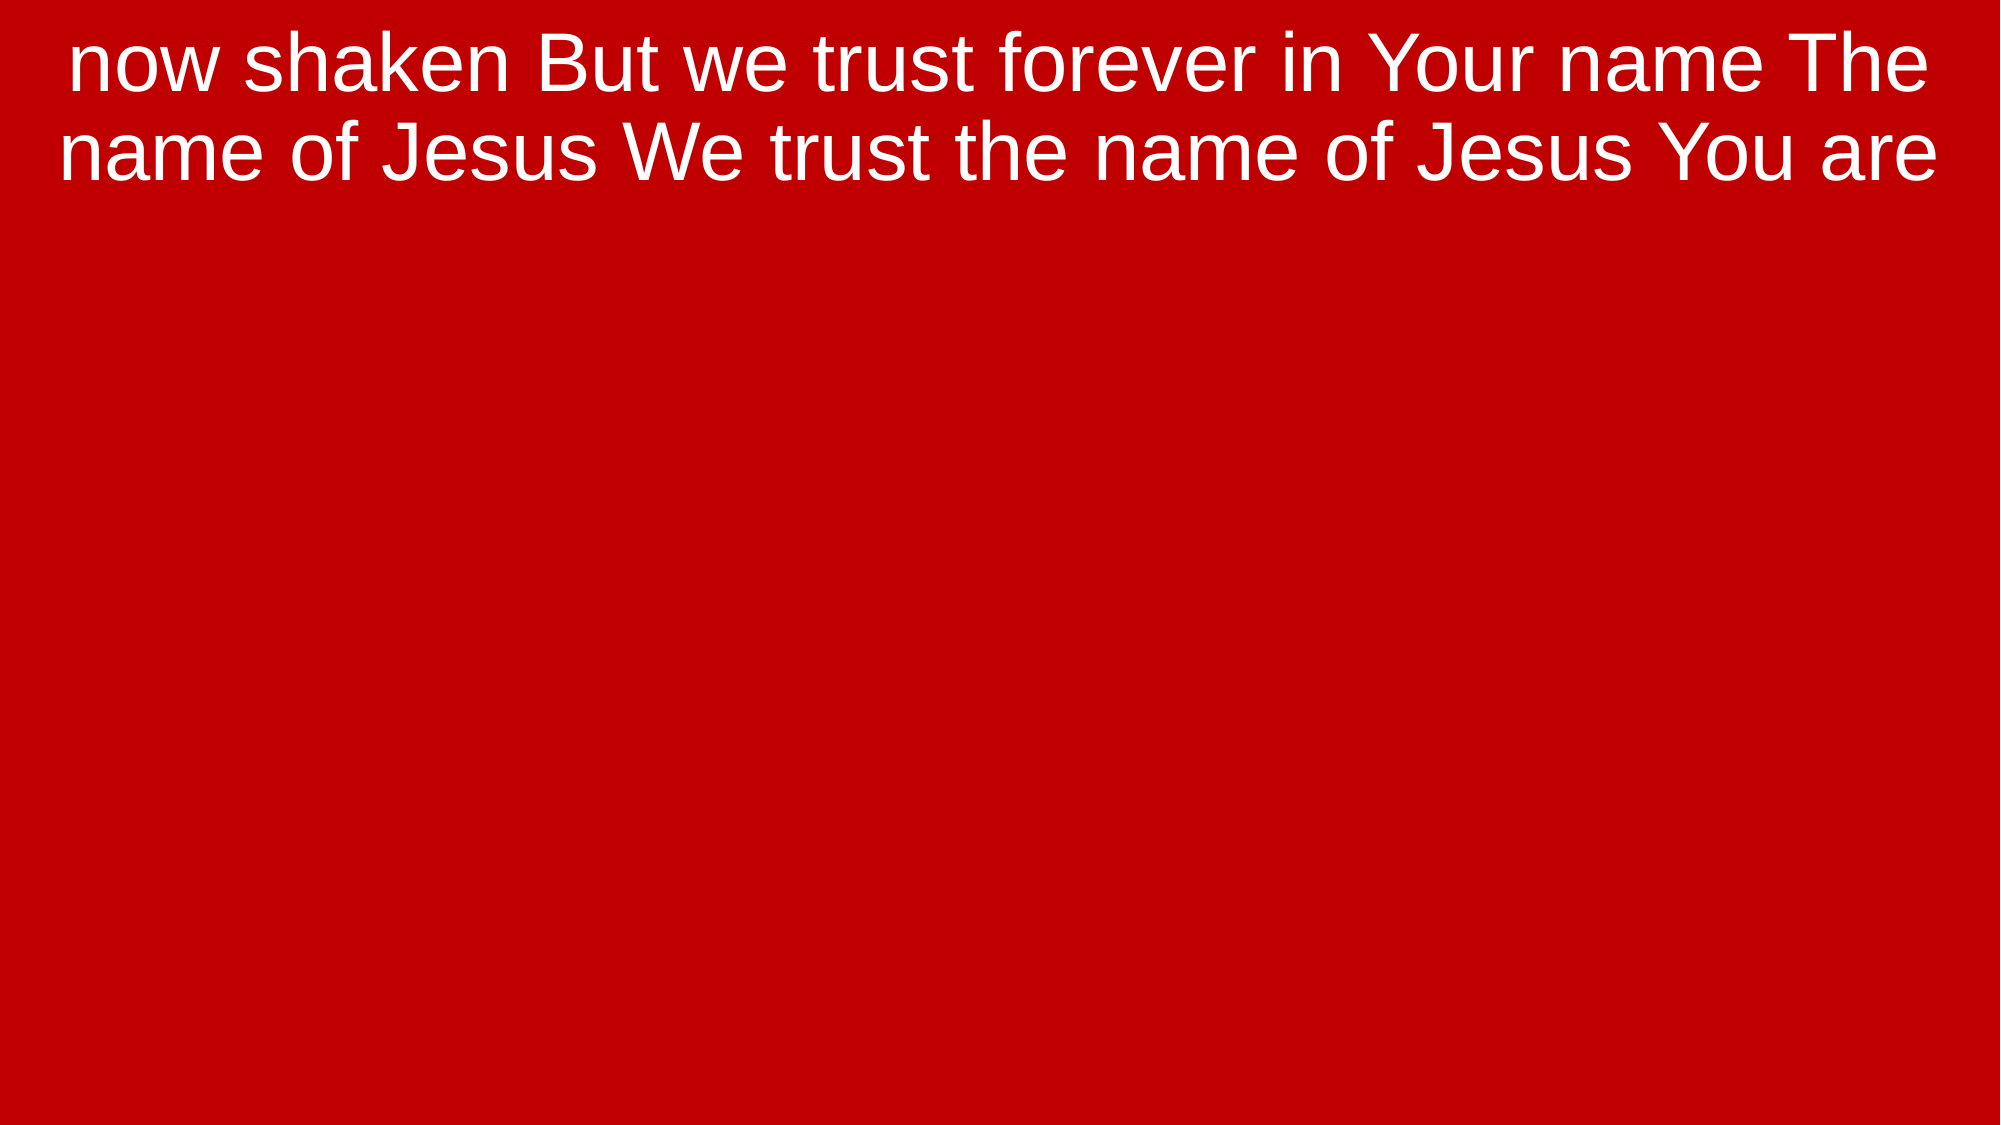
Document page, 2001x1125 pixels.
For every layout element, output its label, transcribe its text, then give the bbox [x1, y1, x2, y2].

list now shaken But we trust forever in Your name The name of Jesus We trust the name of Jesus You are [0, 11, 2000, 925]
